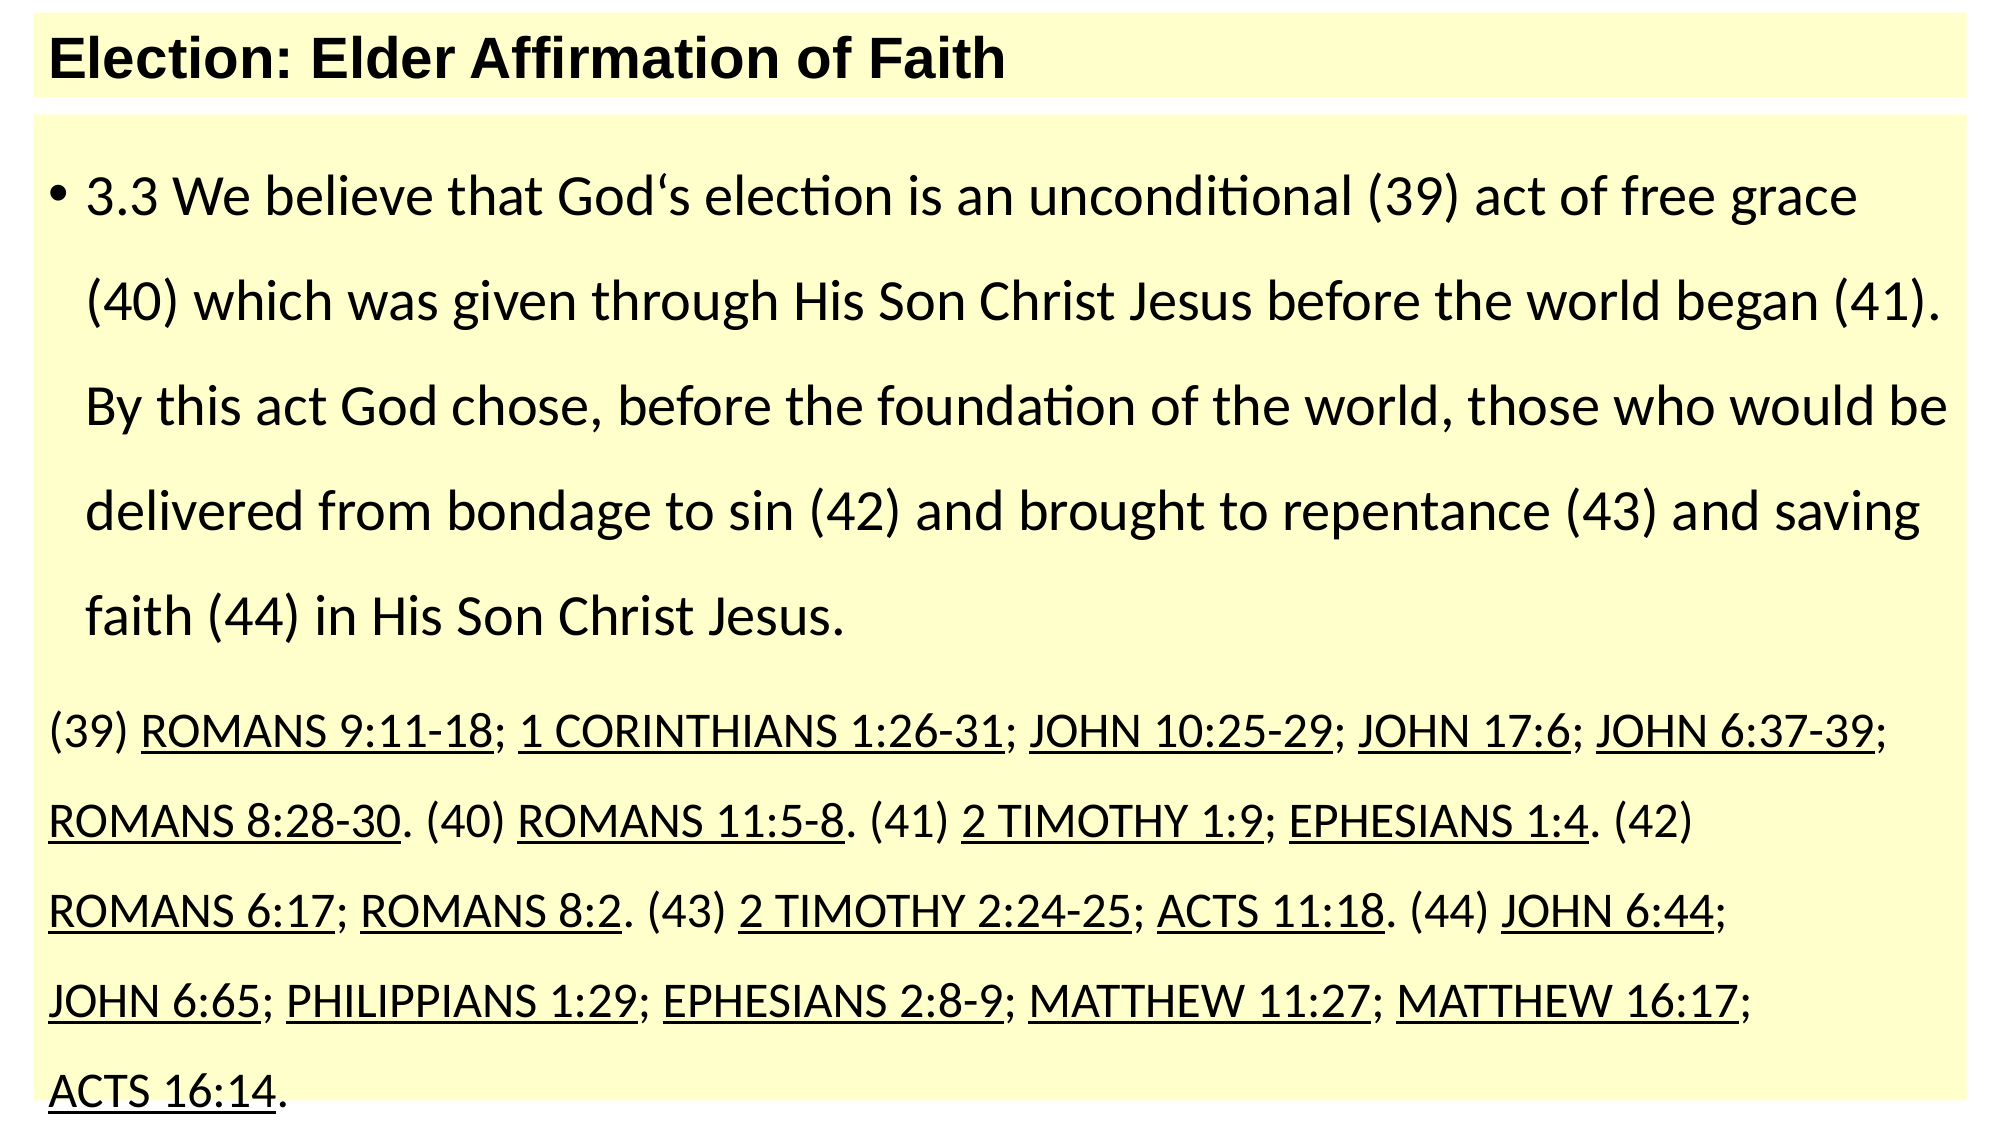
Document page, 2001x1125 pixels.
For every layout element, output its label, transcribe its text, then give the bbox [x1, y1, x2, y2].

list 3.3 We believe that God‘s election is an unconditional (39) act of free grace (40) which was given through His Son Christ Jesus before the world began (41). By this act God chose, before the foundation of the world, those who would be delivered from bondage to sin (42) and brought to repentance (43) and saving faith (44) in His Son Christ Jesus. (39) ROMANS 9:11-18; 1 CORINTHIANS 1:26-31; JOHN 10:25-29; JOHN 17:6; JOHN 6:37-39; ROMANS 8:28-30. (40) ROMANS 11:5-8. (41) 2 TIMOTHY 1:9; EPHESIANS 1:4. (42) ROMANS 6:17; ROMANS 8:2. (43) 2 TIMOTHY 2:24-25; ACTS 11:18. (44) JOHN 6:44; JOHN 6:65; PHILIPPIANS 1:29; EPHESIANS 2:8-9; MATTHEW 11:27; MATTHEW 16:17; ACTS 16:14. [33, 114, 1967, 1101]
text_box Election: Elder Affirmation of Faith [33, 12, 1967, 98]
